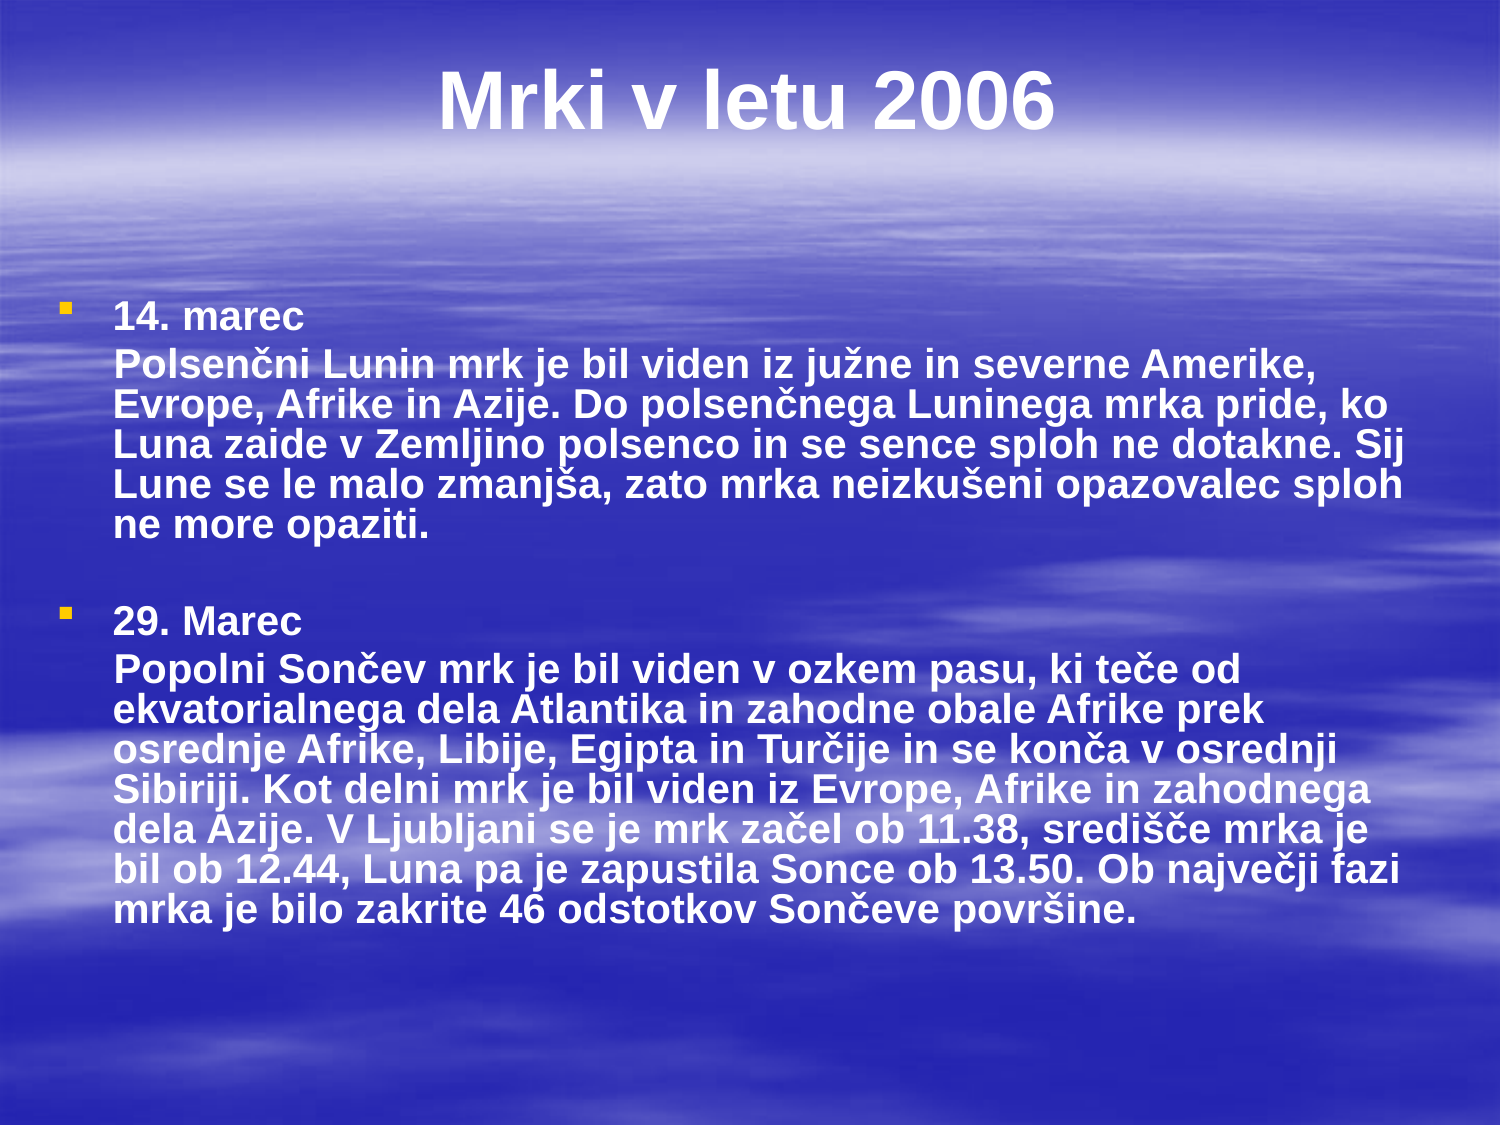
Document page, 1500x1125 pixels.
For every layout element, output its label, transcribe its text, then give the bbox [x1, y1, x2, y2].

list 14. marec Polsenčni Lunin mrk je bil viden iz južne in severne Amerike, Evrope, Afrike in Azije. Do polsenčnega Luninega mrka pride, ko Luna zaide v Zemljino polsenco in se sence sploh ne dotakne. Sij Lune se le malo zmanjša, zato mrka neizkušeni opazovalec sploh ne more opaziti. 29. Marec Popolni Sončev mrk je bil viden v ozkem pasu, ki teče od ekvatorialnega dela Atlantika in zahodne obale Afrike prek osrednje Afrike, Libije, Egipta in Turčije in se konča v osrednji Sibiriji. Kot delni mrk je bil viden iz Evrope, Afrike in zahodnega dela Azije. V Ljubljani se je mrk začel ob 11.38, središče mrka je bil ob 12.44, Luna pa je zapustila Sonce ob 13.50. Ob največji fazi mrka je bilo zakrite 46 odstotkov Sončeve površine. [41, 290, 1443, 1017]
title Mrki v letu 2006 [49, 37, 1446, 255]
